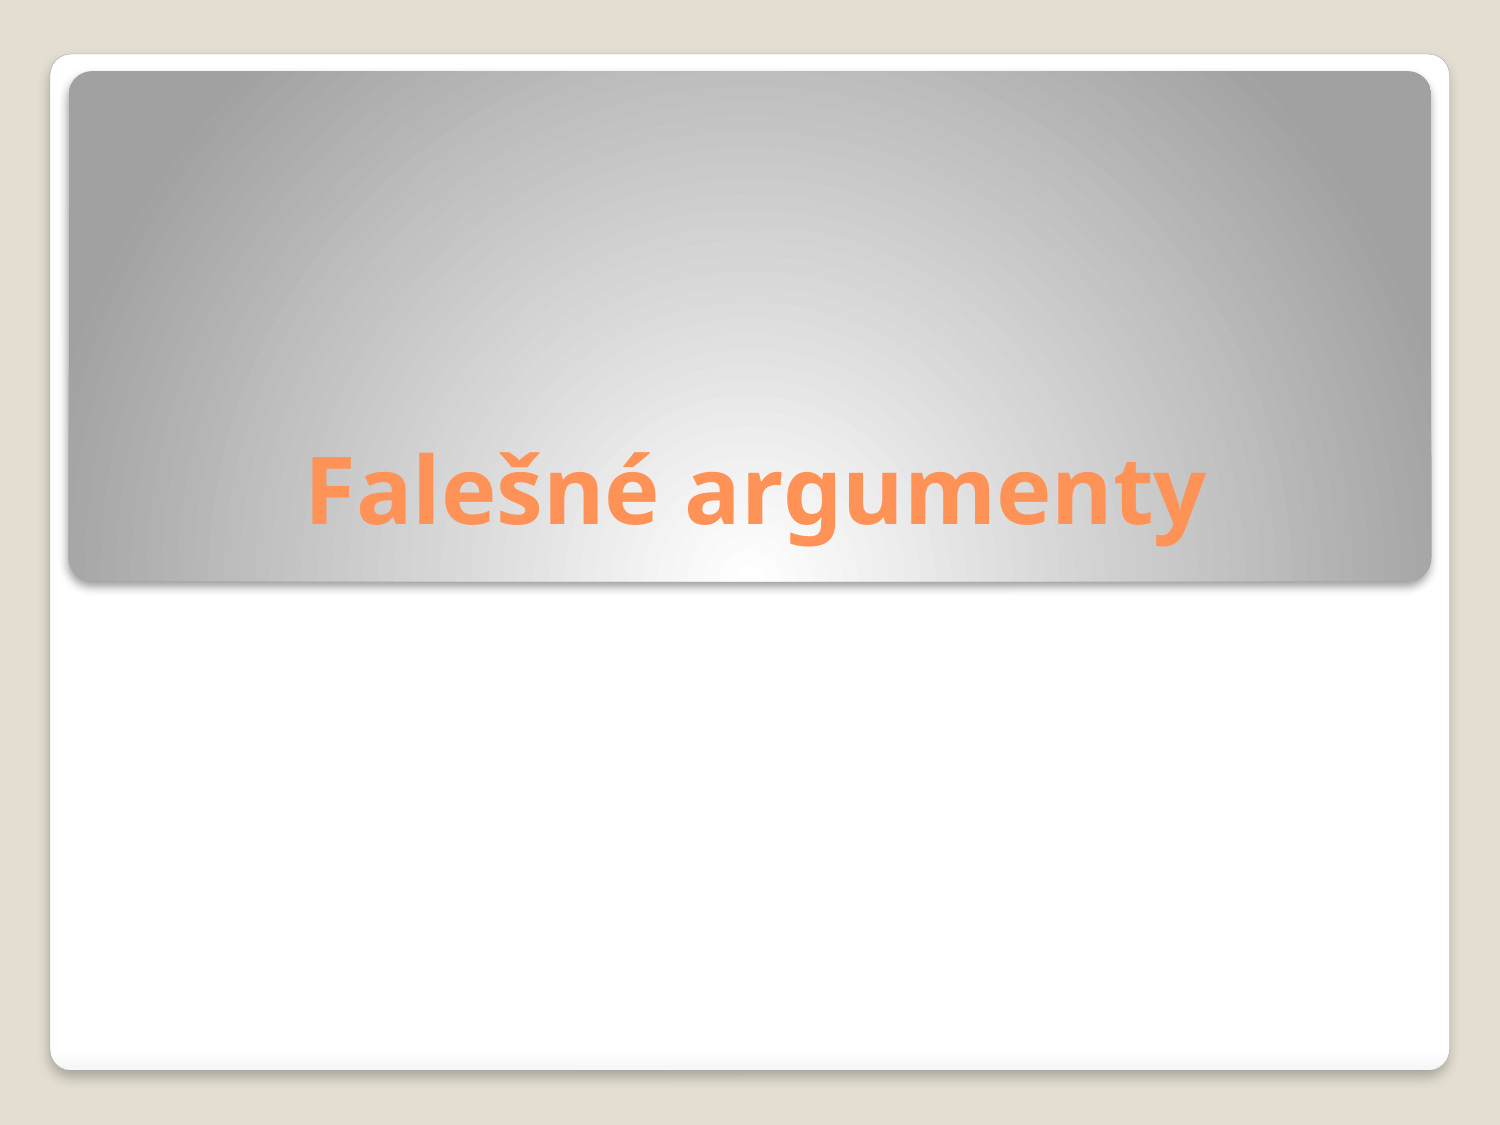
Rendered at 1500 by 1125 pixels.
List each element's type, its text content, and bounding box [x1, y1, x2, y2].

title Falešné argumenty [118, 298, 1394, 551]
